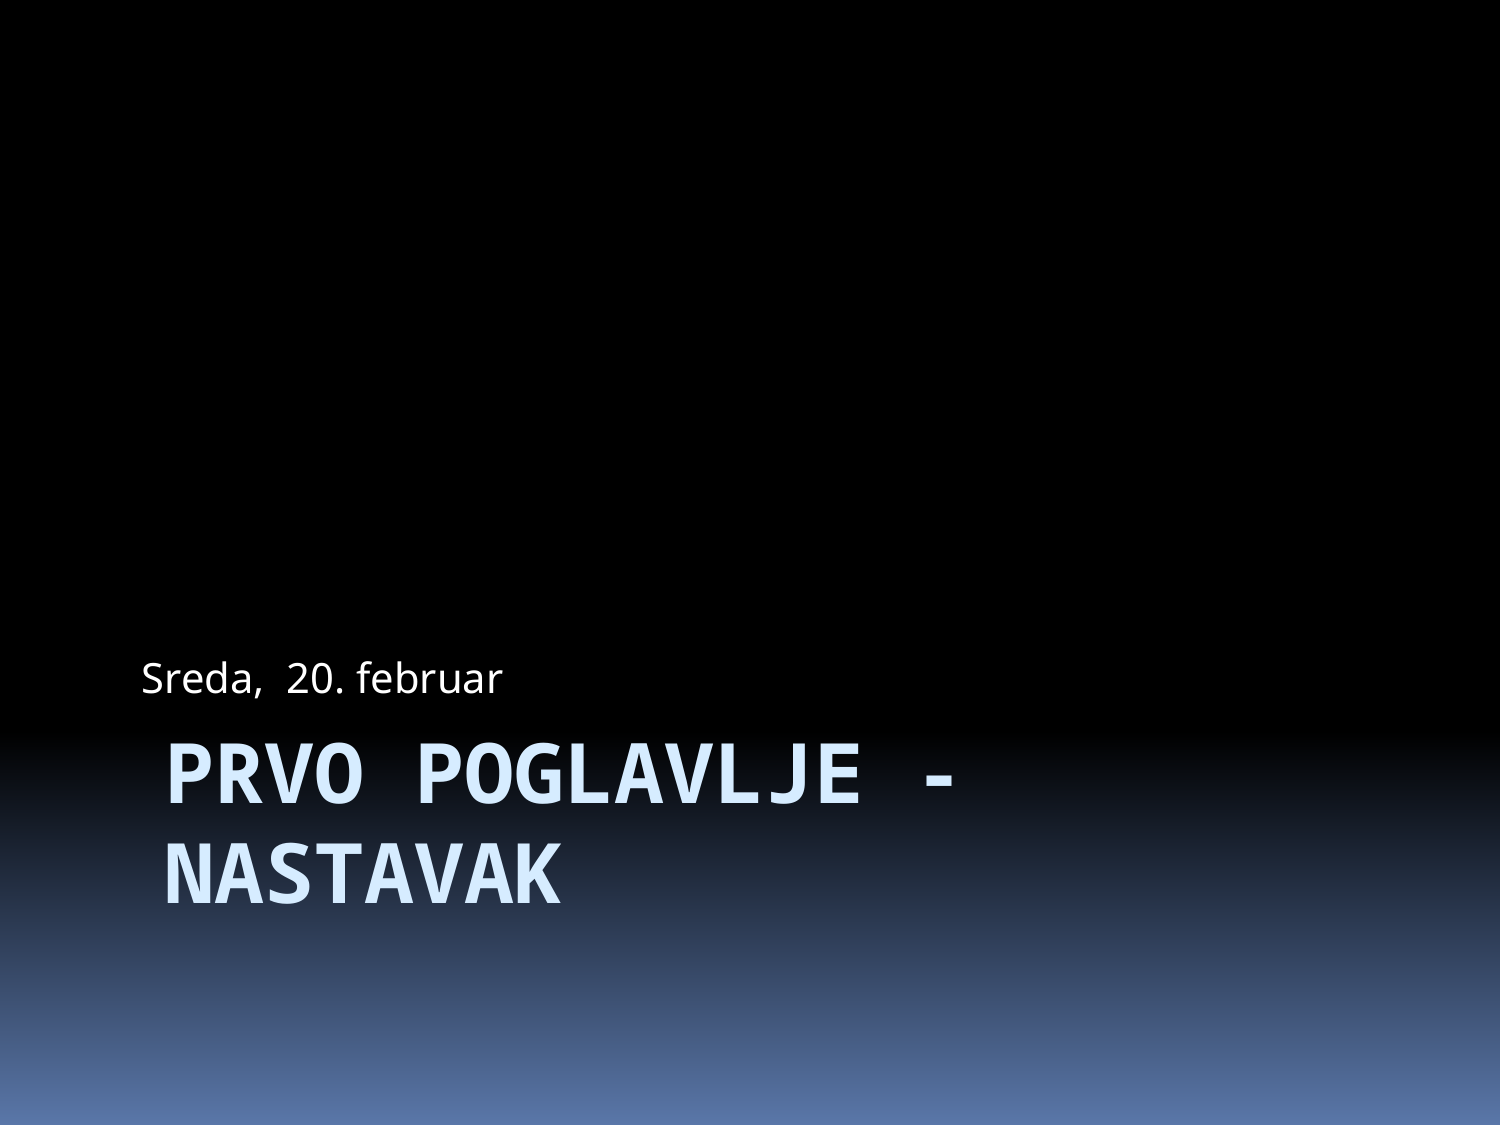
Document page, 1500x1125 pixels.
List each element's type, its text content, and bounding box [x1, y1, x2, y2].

subtitle Sreda, 20. februar [124, 462, 1401, 711]
title Prvo poglavlje - nastavak [150, 712, 1425, 1037]
